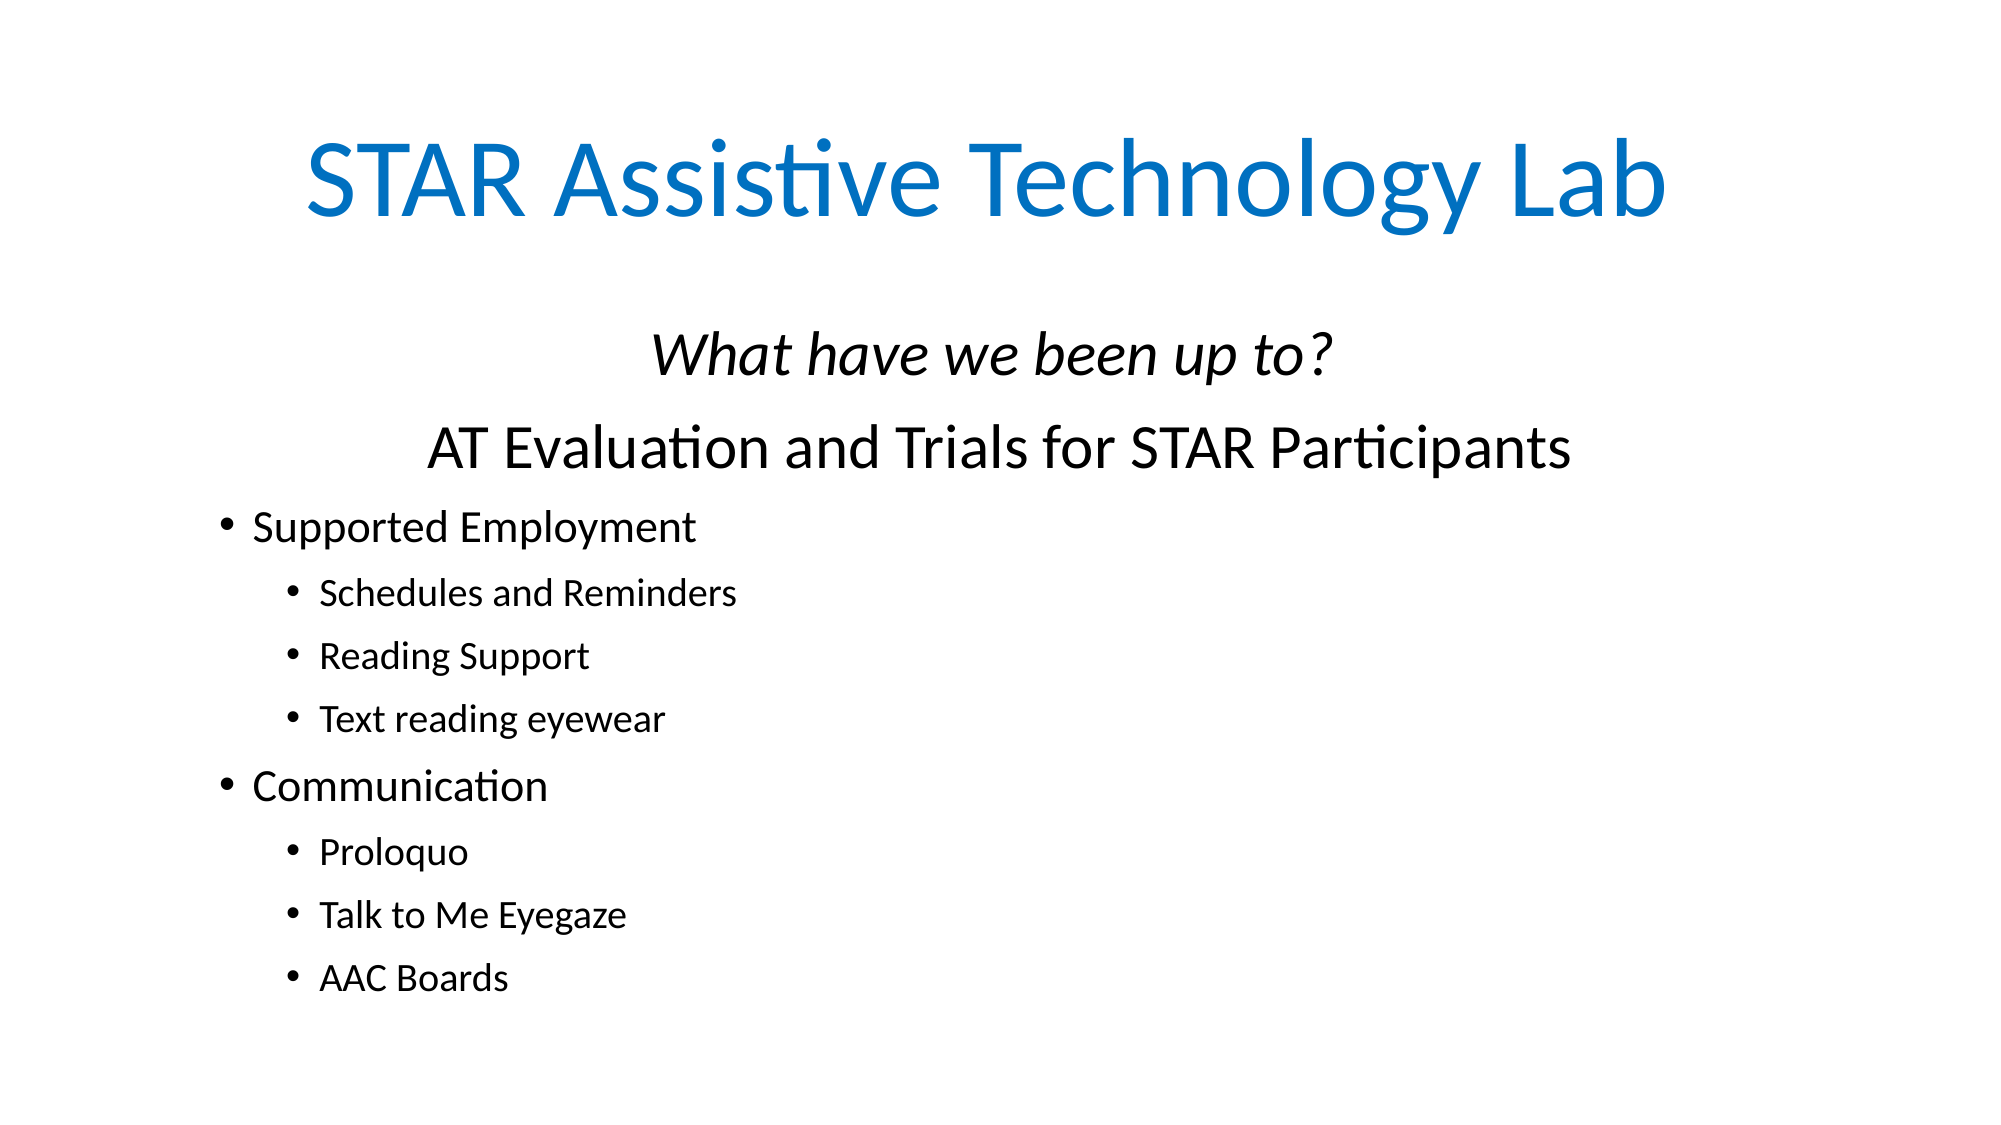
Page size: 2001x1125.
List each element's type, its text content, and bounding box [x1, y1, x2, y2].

list What have we been up to? AT Evaluation and Trials for STAR Participants Supported Employment Schedules and Reminders Reading Support Text reading eyewear Communication Proloquo Talk to Me Eyegaze AAC Boards [137, 299, 1863, 1014]
title STAR Assistive Technology Lab [137, 59, 1863, 299]
